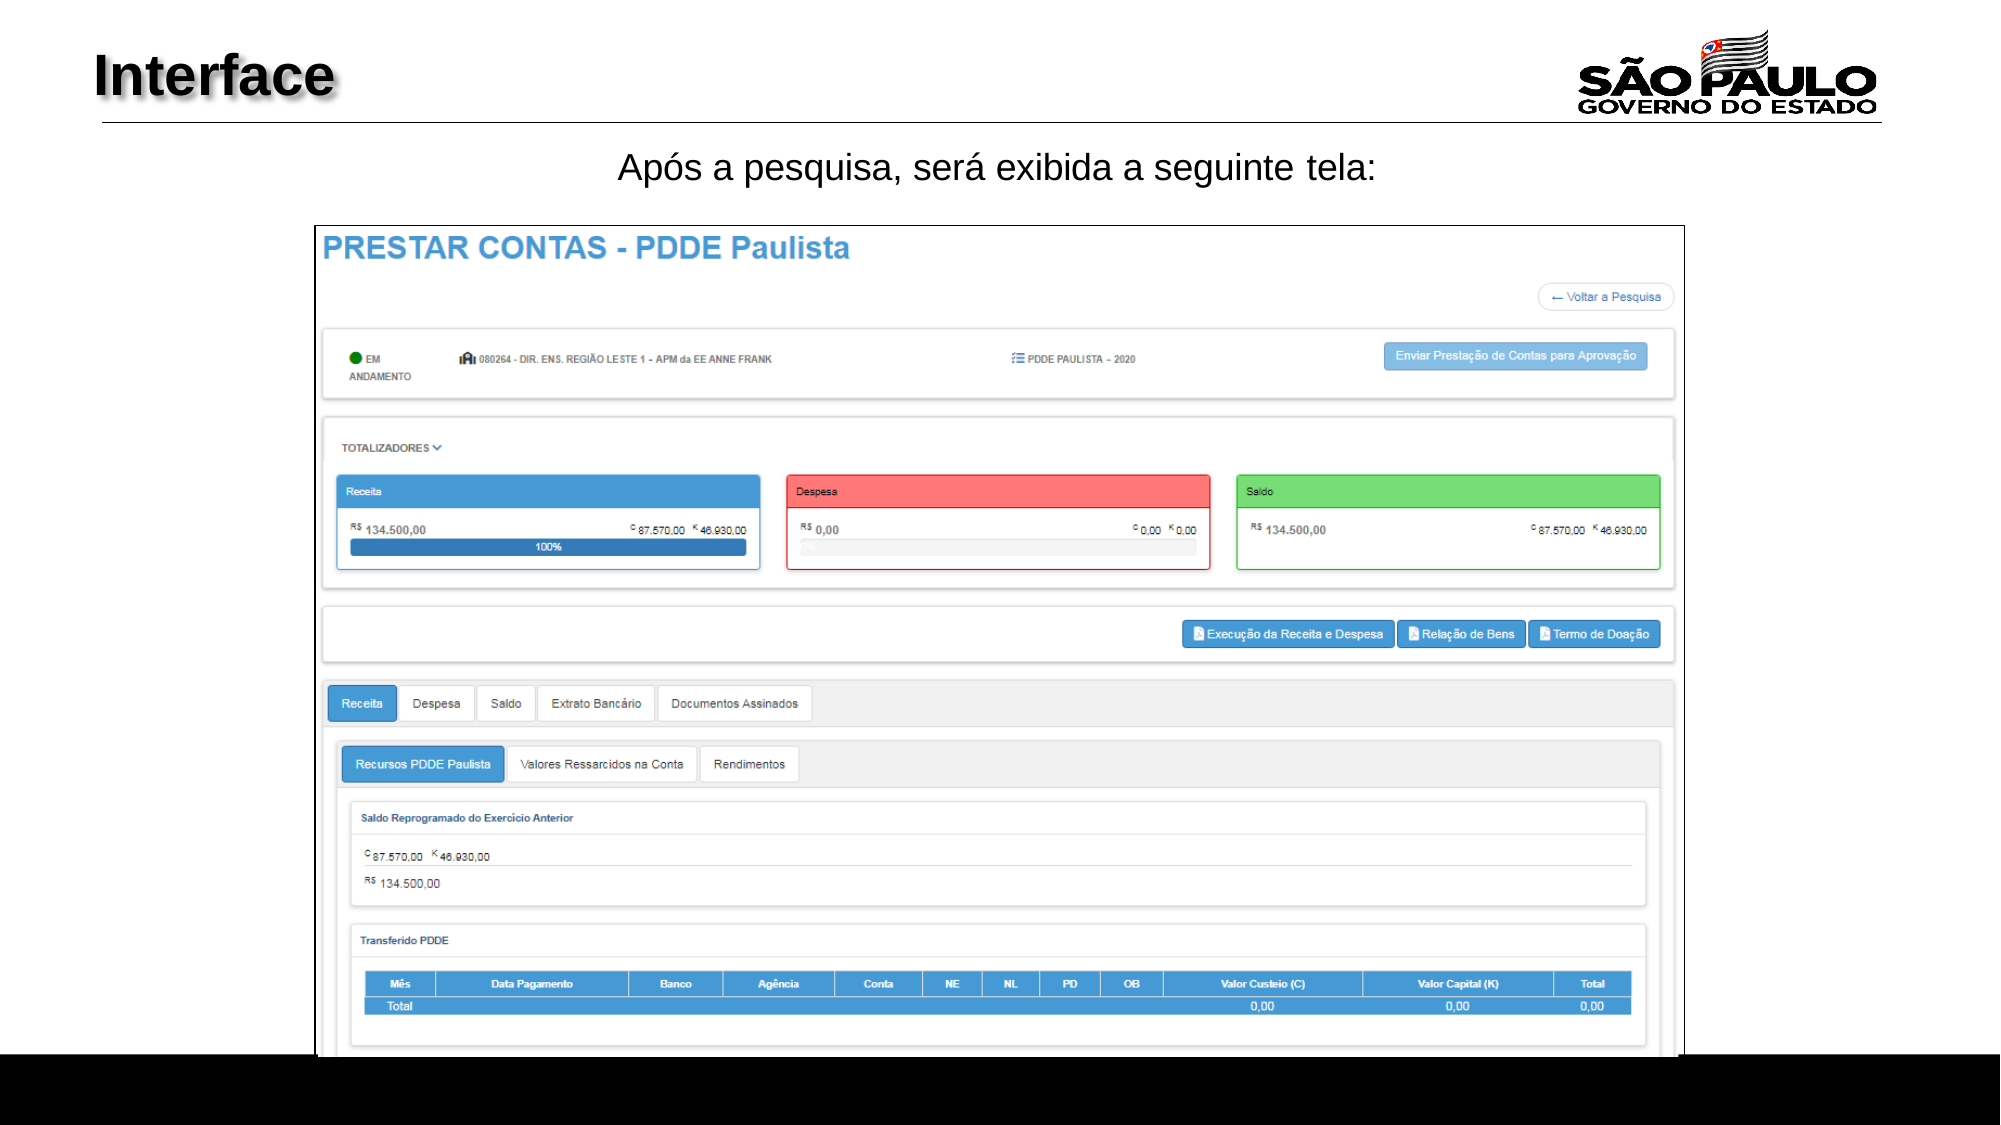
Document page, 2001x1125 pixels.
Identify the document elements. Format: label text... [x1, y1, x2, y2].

text_box Interface [91, 34, 339, 107]
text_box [314, 224, 1686, 1059]
picture [1578, 29, 1877, 114]
text_box [53, 16, 699, 157]
text_box Após a pesquisa, será exibida a seguinte tela: [615, 141, 1385, 189]
